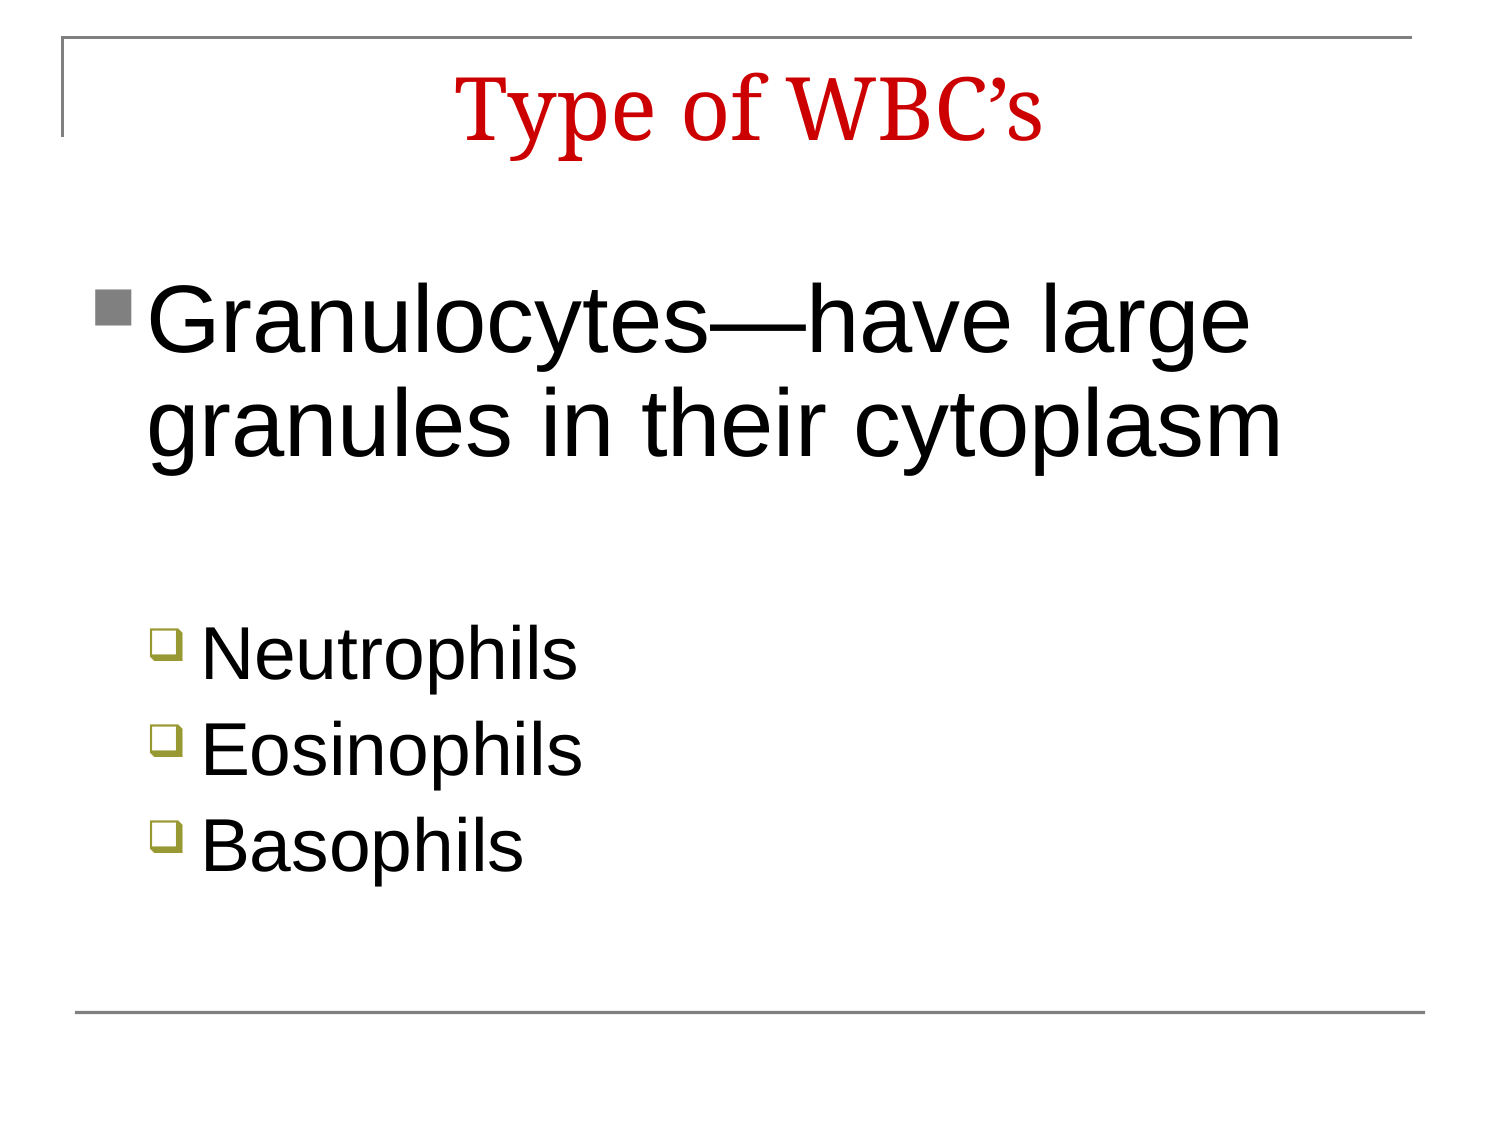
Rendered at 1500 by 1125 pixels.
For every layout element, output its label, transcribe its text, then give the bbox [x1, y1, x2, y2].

list Granulocytes—have large granules in their cytoplasm Neutrophils Eosinophils Basophils [74, 262, 1426, 1006]
title Type of WBC’s [74, 45, 1426, 233]
